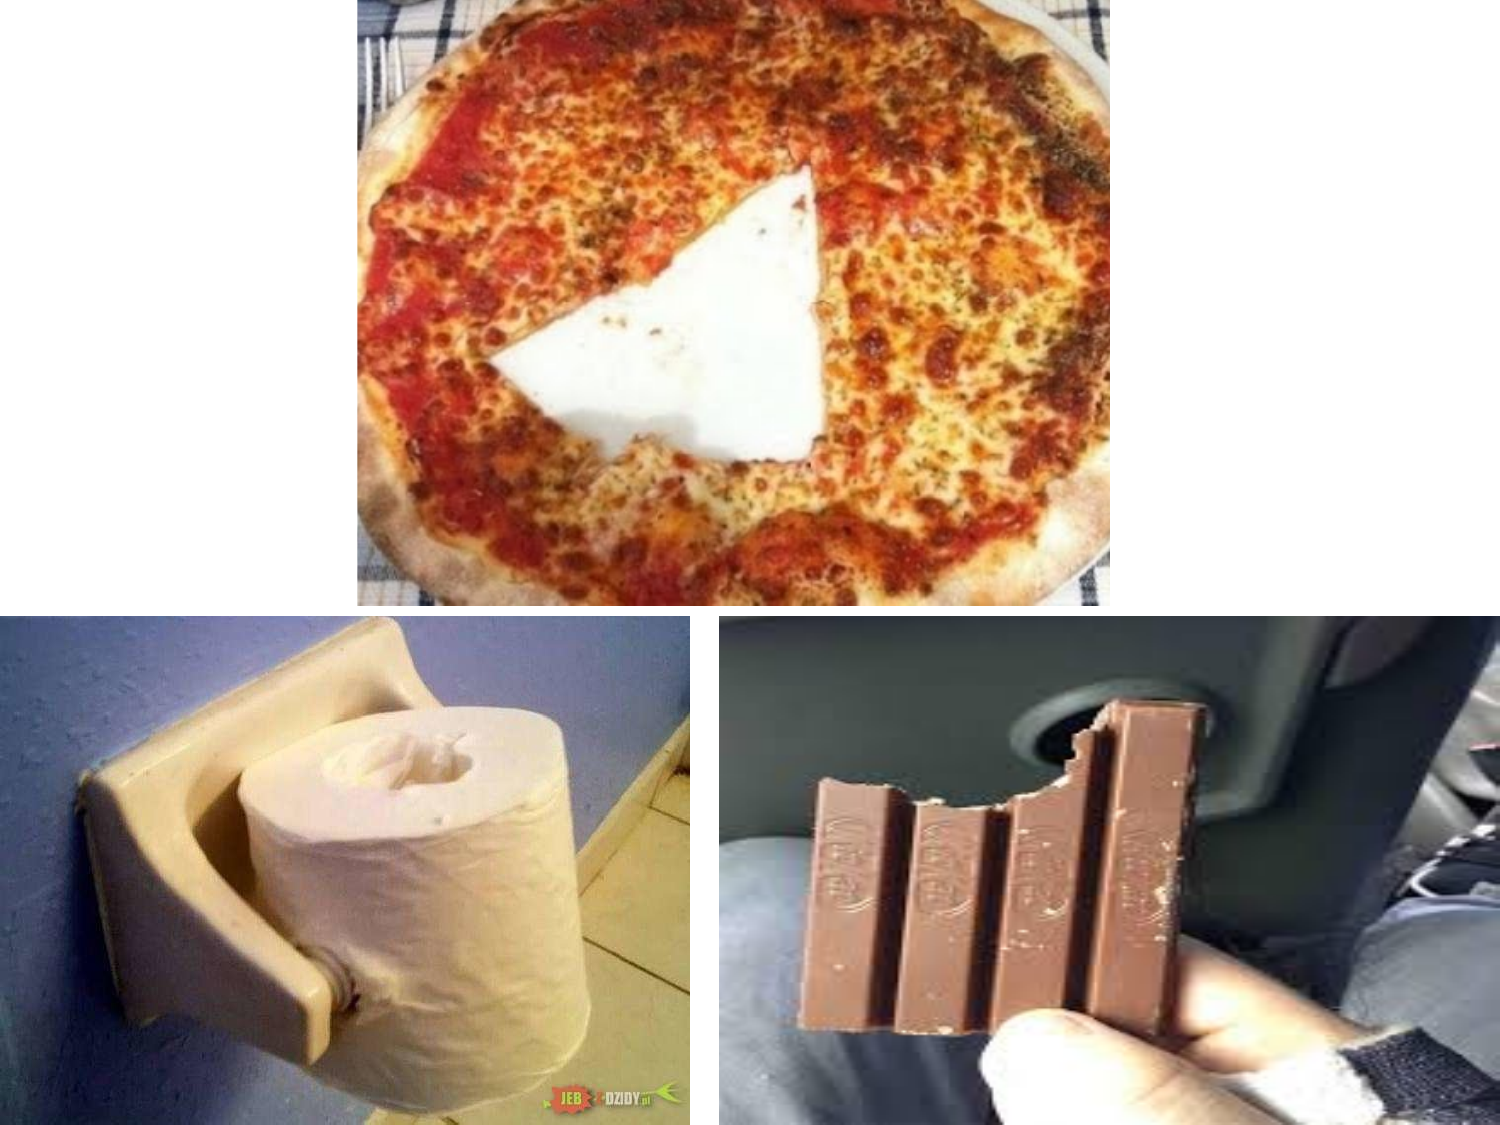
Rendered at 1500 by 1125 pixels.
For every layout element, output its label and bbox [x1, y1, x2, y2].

picture [357, 0, 1110, 606]
picture [0, 616, 690, 1125]
picture [718, 616, 1500, 1125]
